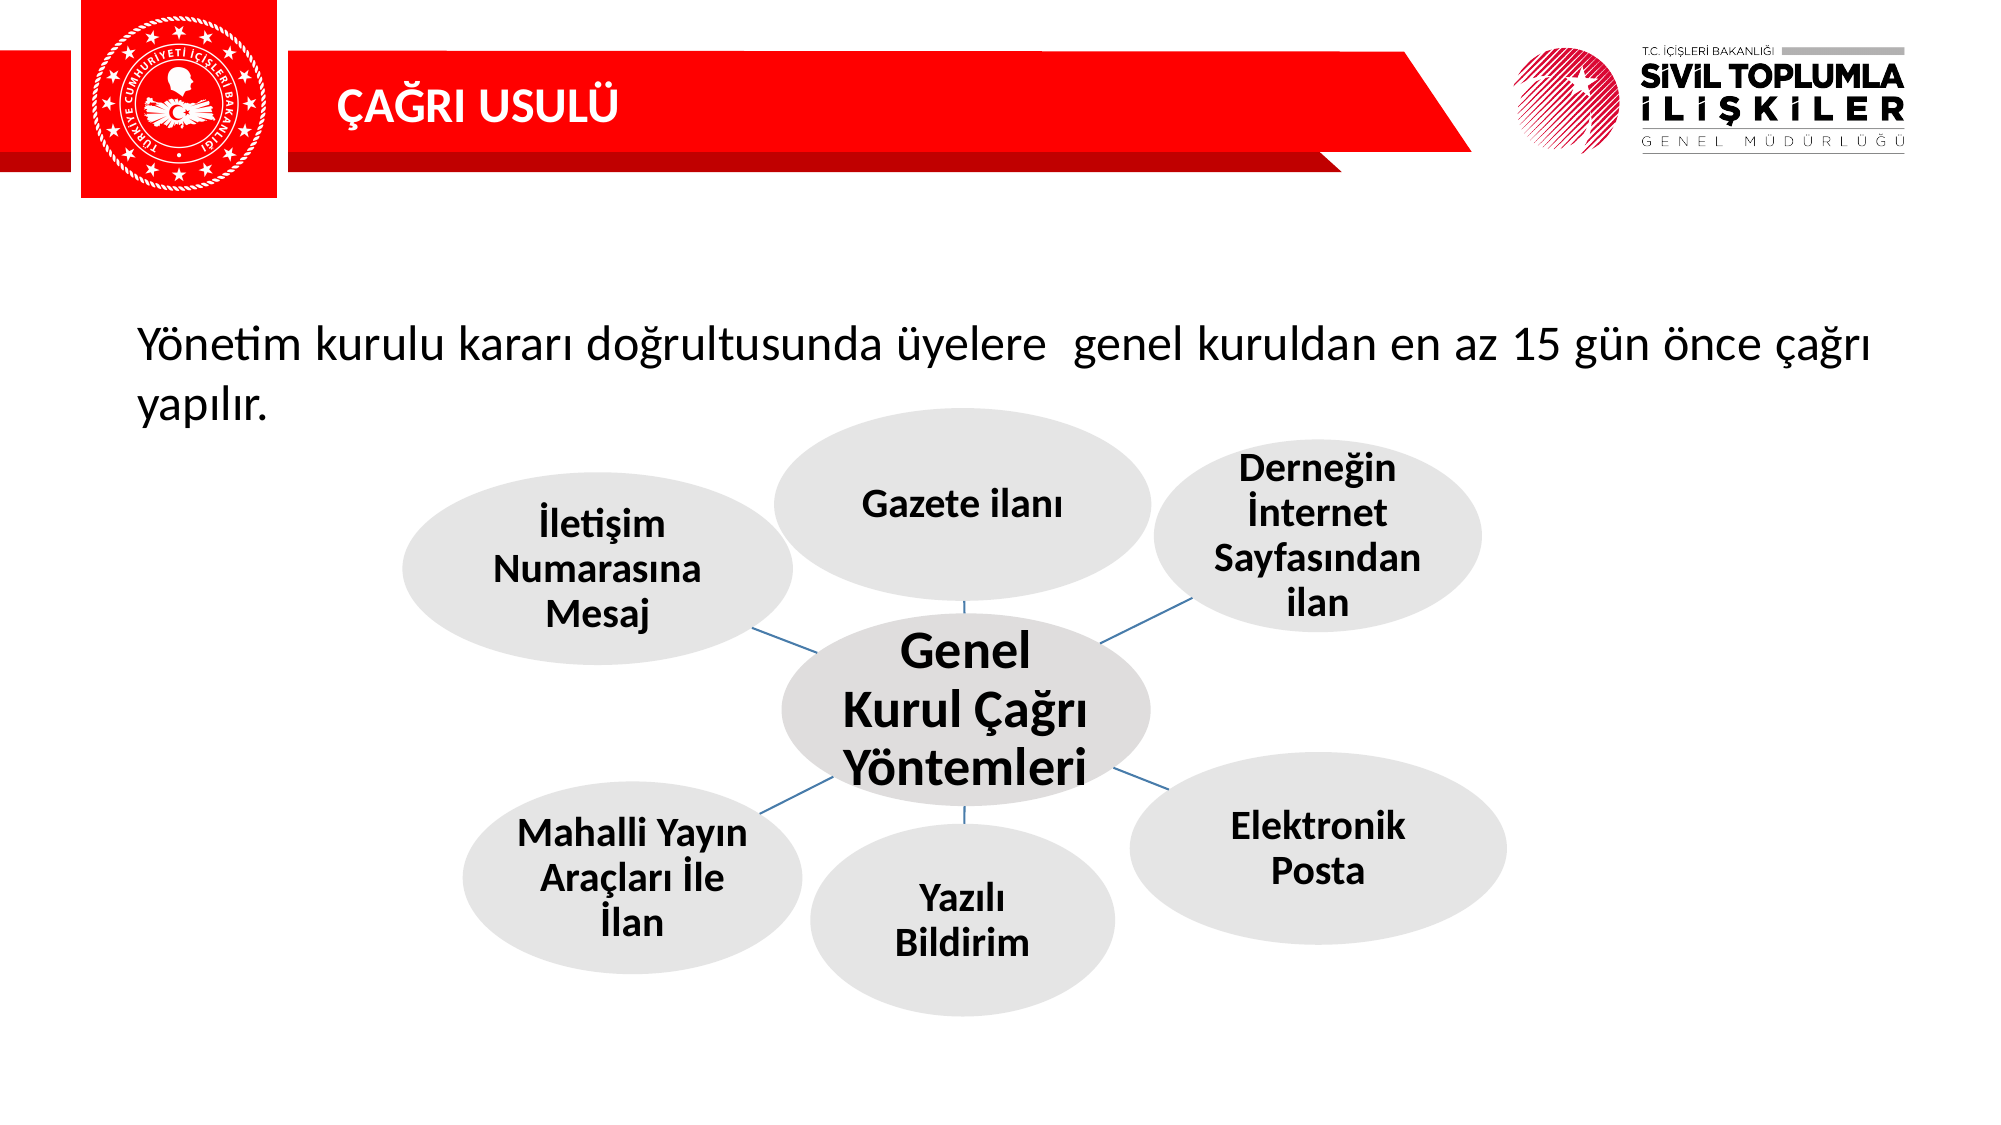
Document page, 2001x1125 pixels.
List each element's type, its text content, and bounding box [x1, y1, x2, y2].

picture [1504, 34, 1914, 162]
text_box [58, 359, 1867, 1060]
text_box ÇAĞRI USULÜ [322, 65, 636, 141]
text_box Yönetim kurulu kararı doğrultusunda üyelere genel kuruldan en az 15 gün önce çağrı yapılır. [122, 303, 1889, 498]
picture [92, 16, 266, 191]
